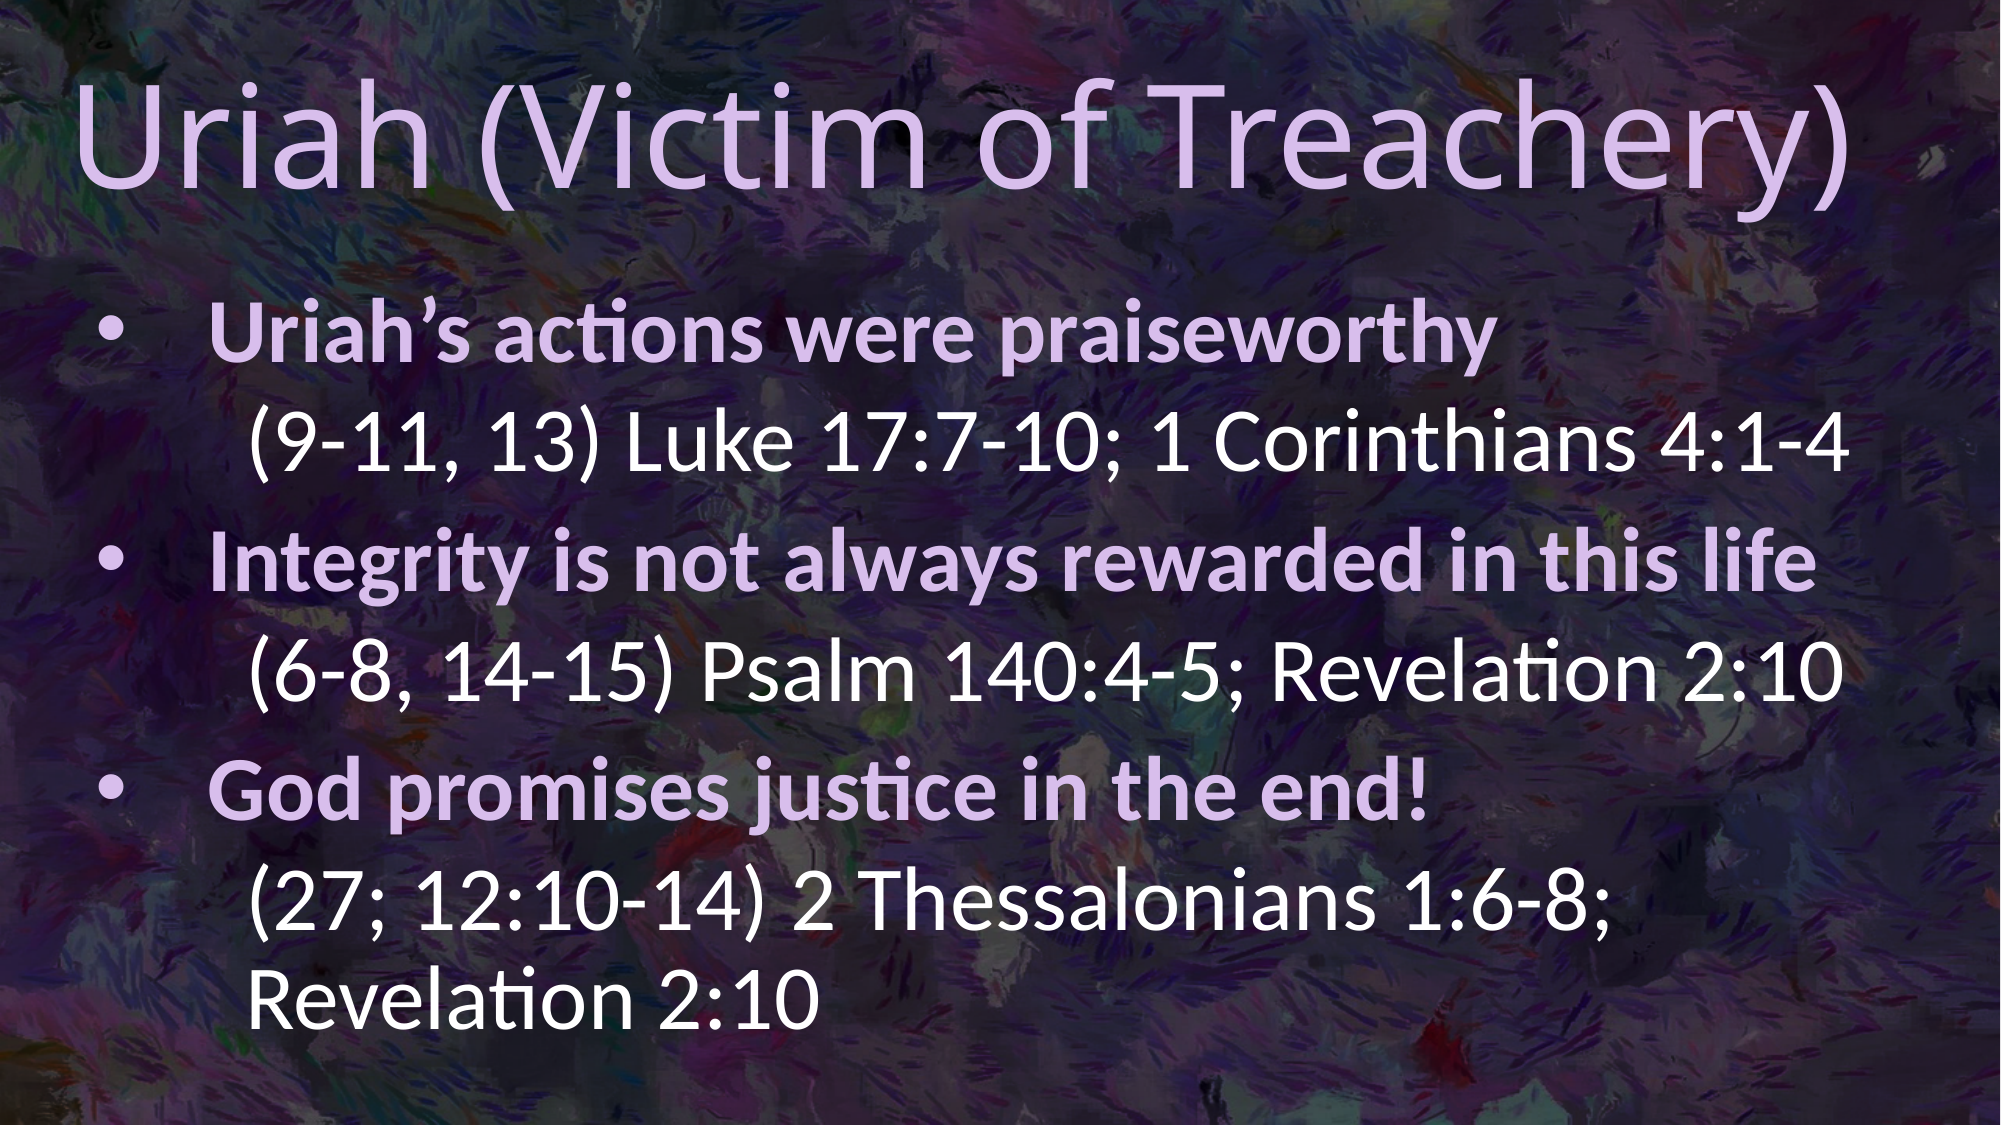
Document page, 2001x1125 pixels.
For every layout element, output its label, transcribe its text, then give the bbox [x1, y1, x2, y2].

title Uriah (Victim of Treachery) [48, 14, 1874, 227]
subtitle Uriah’s actions were praiseworthy (9-11, 13) Luke 17:7-10; 1 Corinthians 4:1-4 Integrity is not always rewarded in this life (6-8, 14-15) Psalm 140:4-5; Revelation 2:10 God promises justice in the end! (27; 12:10-14) 2 Thessalonians 1:6-8; Revelation 2:10 [80, 275, 1905, 1111]
picture [0, 0, 2001, 1125]
